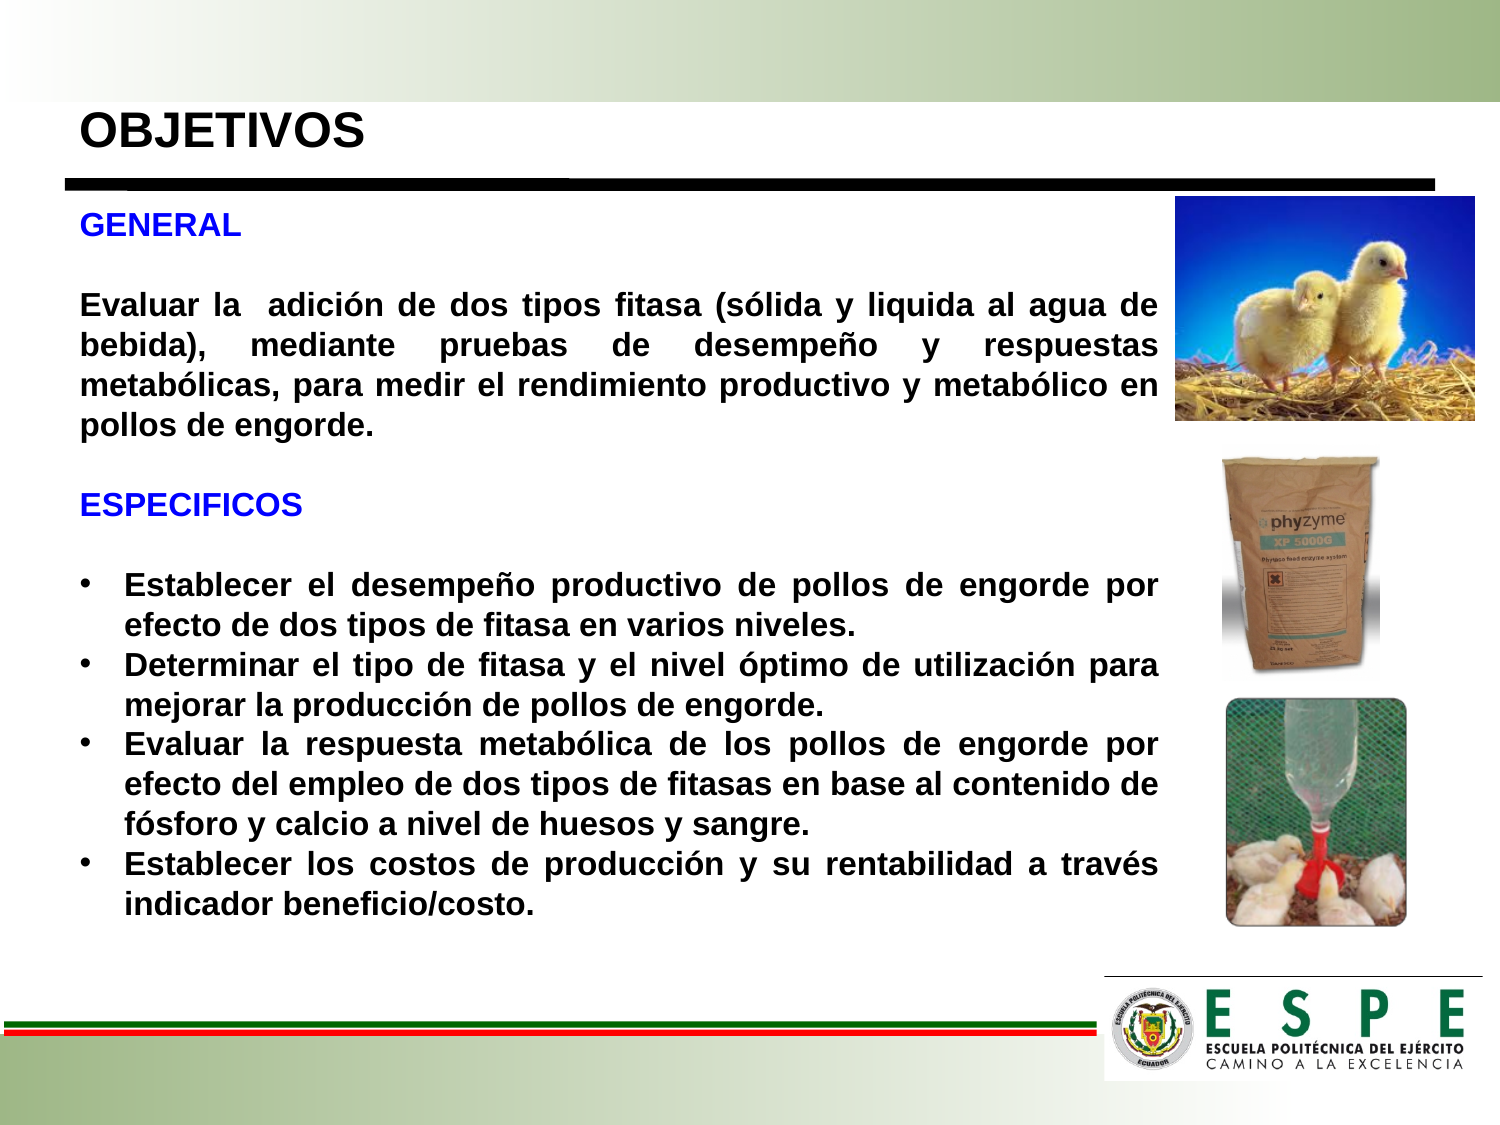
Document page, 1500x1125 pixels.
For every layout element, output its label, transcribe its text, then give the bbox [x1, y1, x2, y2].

picture [1174, 195, 1476, 421]
text_box OBJETIVOS [64, 89, 892, 165]
picture [1104, 976, 1483, 1081]
text_box GENERAL Evaluar la adición de dos tipos fitasa (sólida y liquida al agua de bebida), mediante pruebas de desempeño y respuestas metabólicas, para medir el rendimiento productivo y metabólico en pollos de engorde. ESPECIFICOS Establecer el desempeño productivo de pollos de engorde por efecto de dos tipos de fitasa en varios niveles. Determinar el tipo de fitasa y el nivel óptimo de utilización para mejorar la producción de pollos de engorde. Evaluar la respuesta metabólica de los pollos de engorde por efecto del empleo de dos tipos de fitasas en base al contenido de fósforo y calcio a nivel de huesos y sangre. Establecer los costos de producción y su rentabilidad a través indicador beneficio/costo. [64, 196, 1176, 930]
picture [1222, 692, 1412, 932]
picture [1222, 444, 1381, 681]
